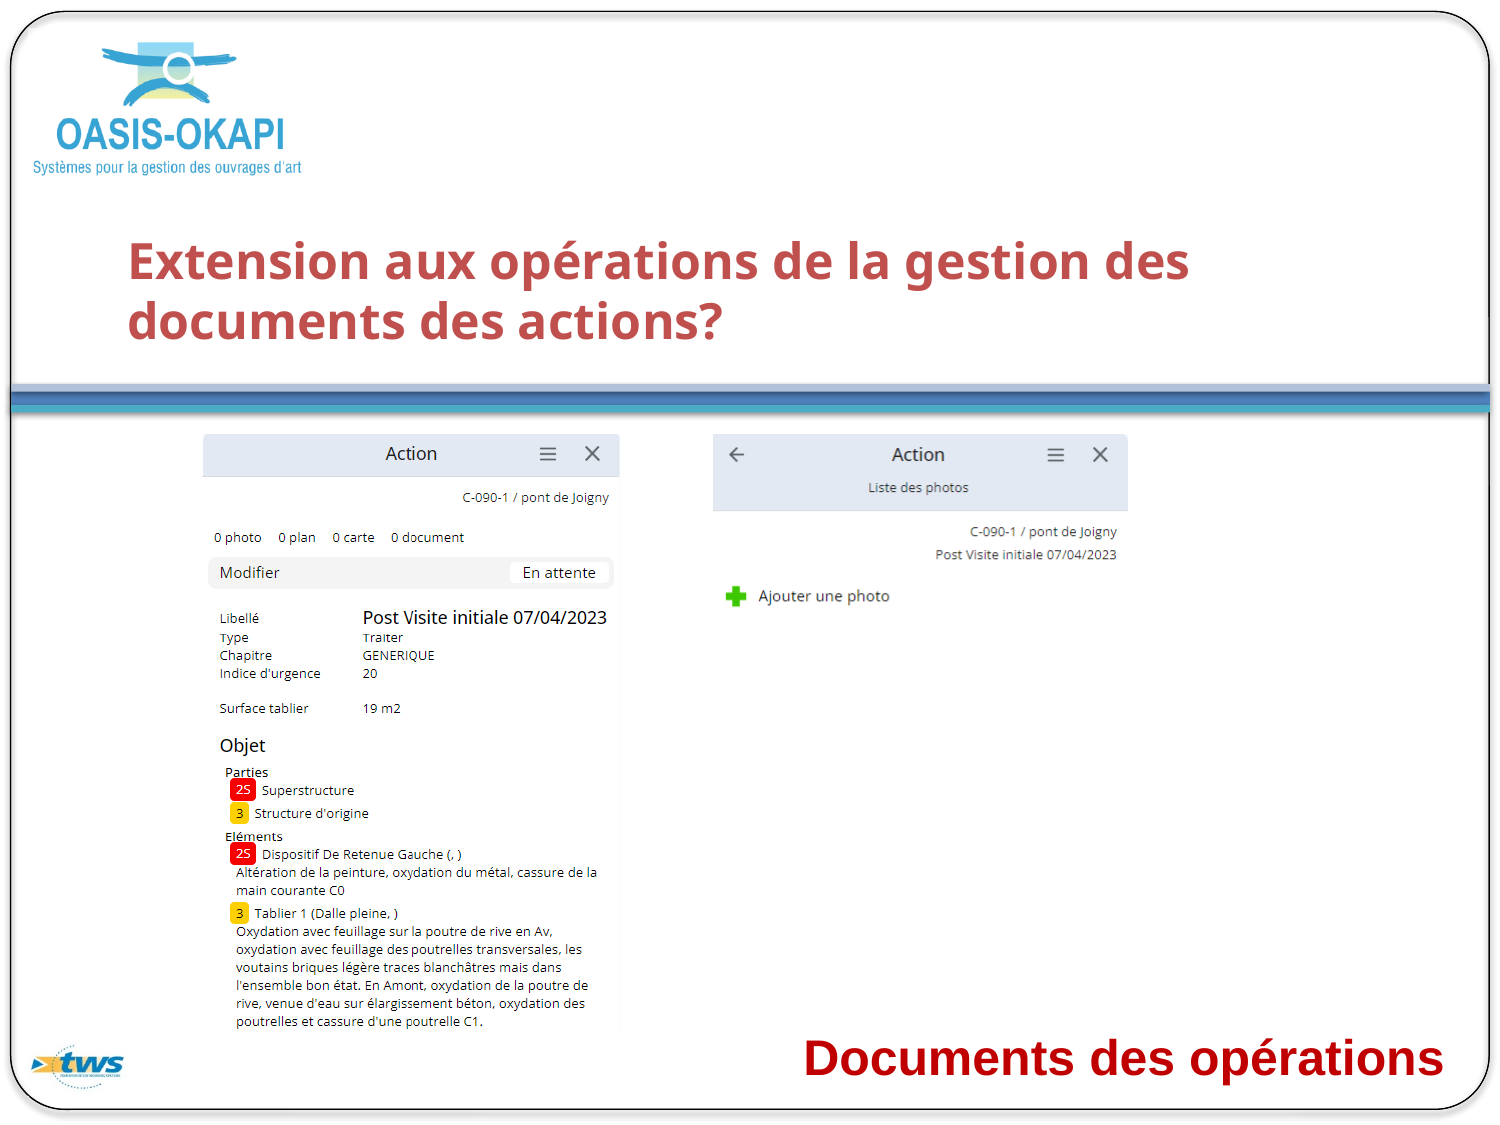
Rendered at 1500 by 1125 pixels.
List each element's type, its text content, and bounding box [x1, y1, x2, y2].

picture [203, 434, 620, 1035]
picture [28, 1036, 132, 1097]
slide_number Documents des opérations [304, 1018, 1460, 1097]
title Extension aux opérations de la gestion des documents des actions? [112, 133, 1422, 365]
picture [712, 434, 1128, 903]
picture [27, 28, 304, 188]
